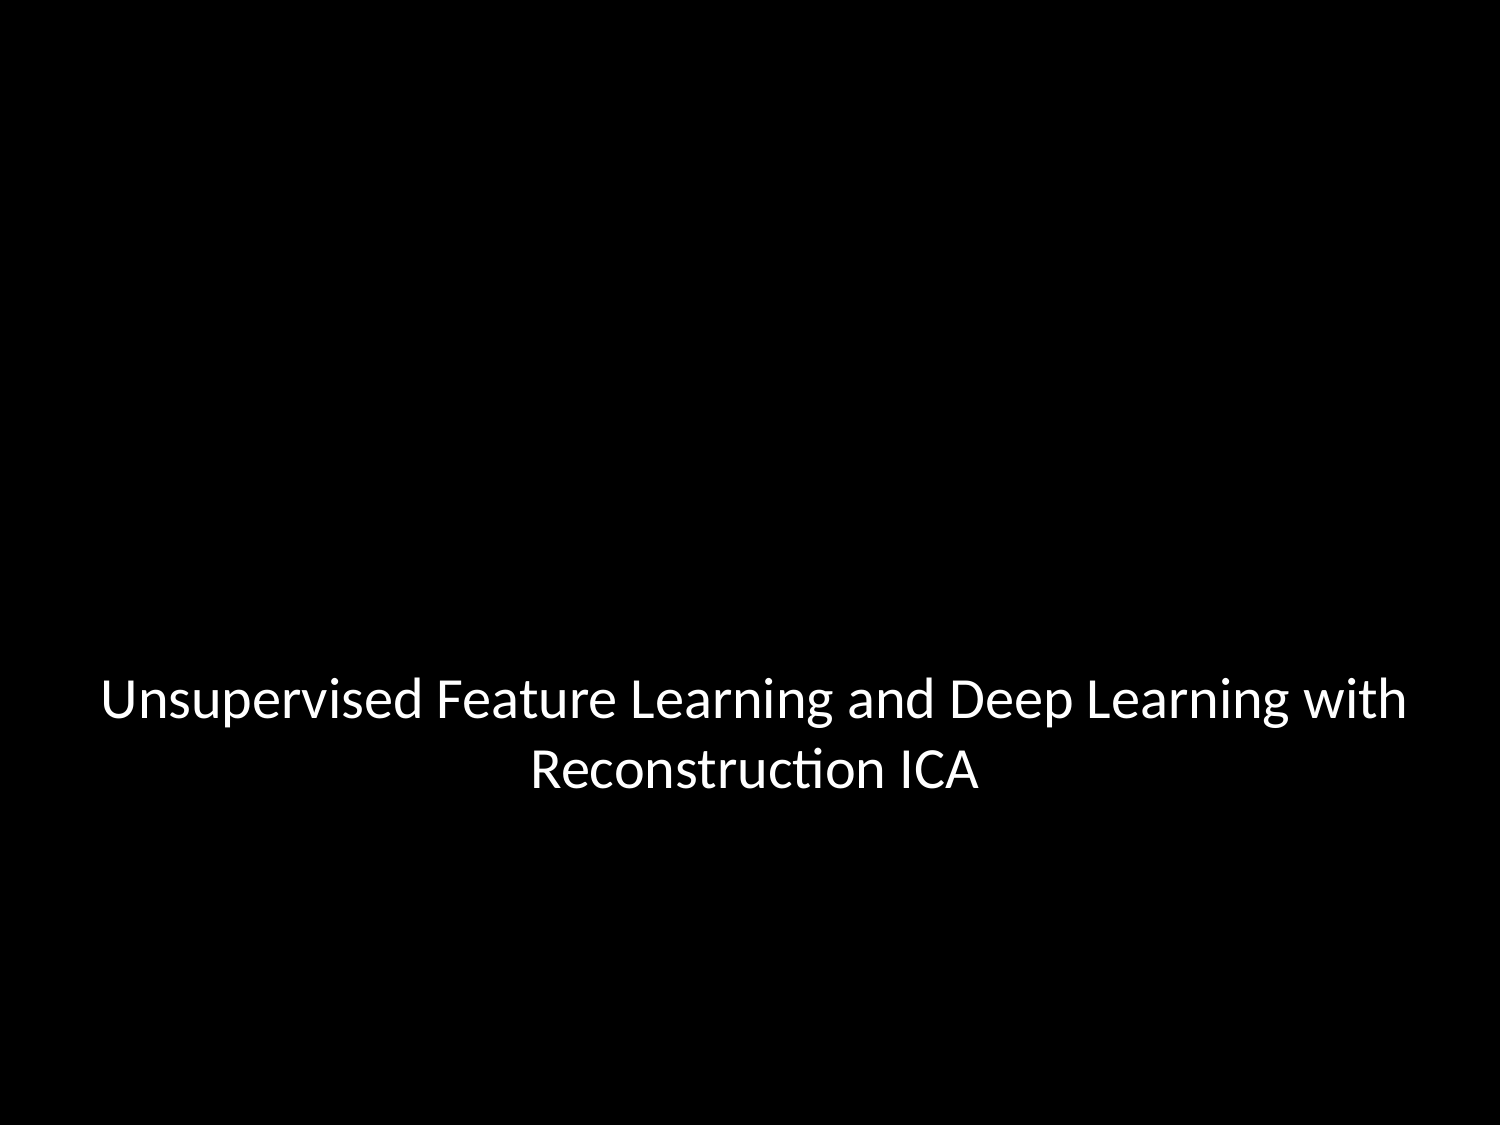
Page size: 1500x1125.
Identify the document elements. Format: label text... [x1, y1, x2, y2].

text_box Unsupervised Feature Learning and Deep Learning with Reconstruction ICA [85, 652, 1425, 808]
